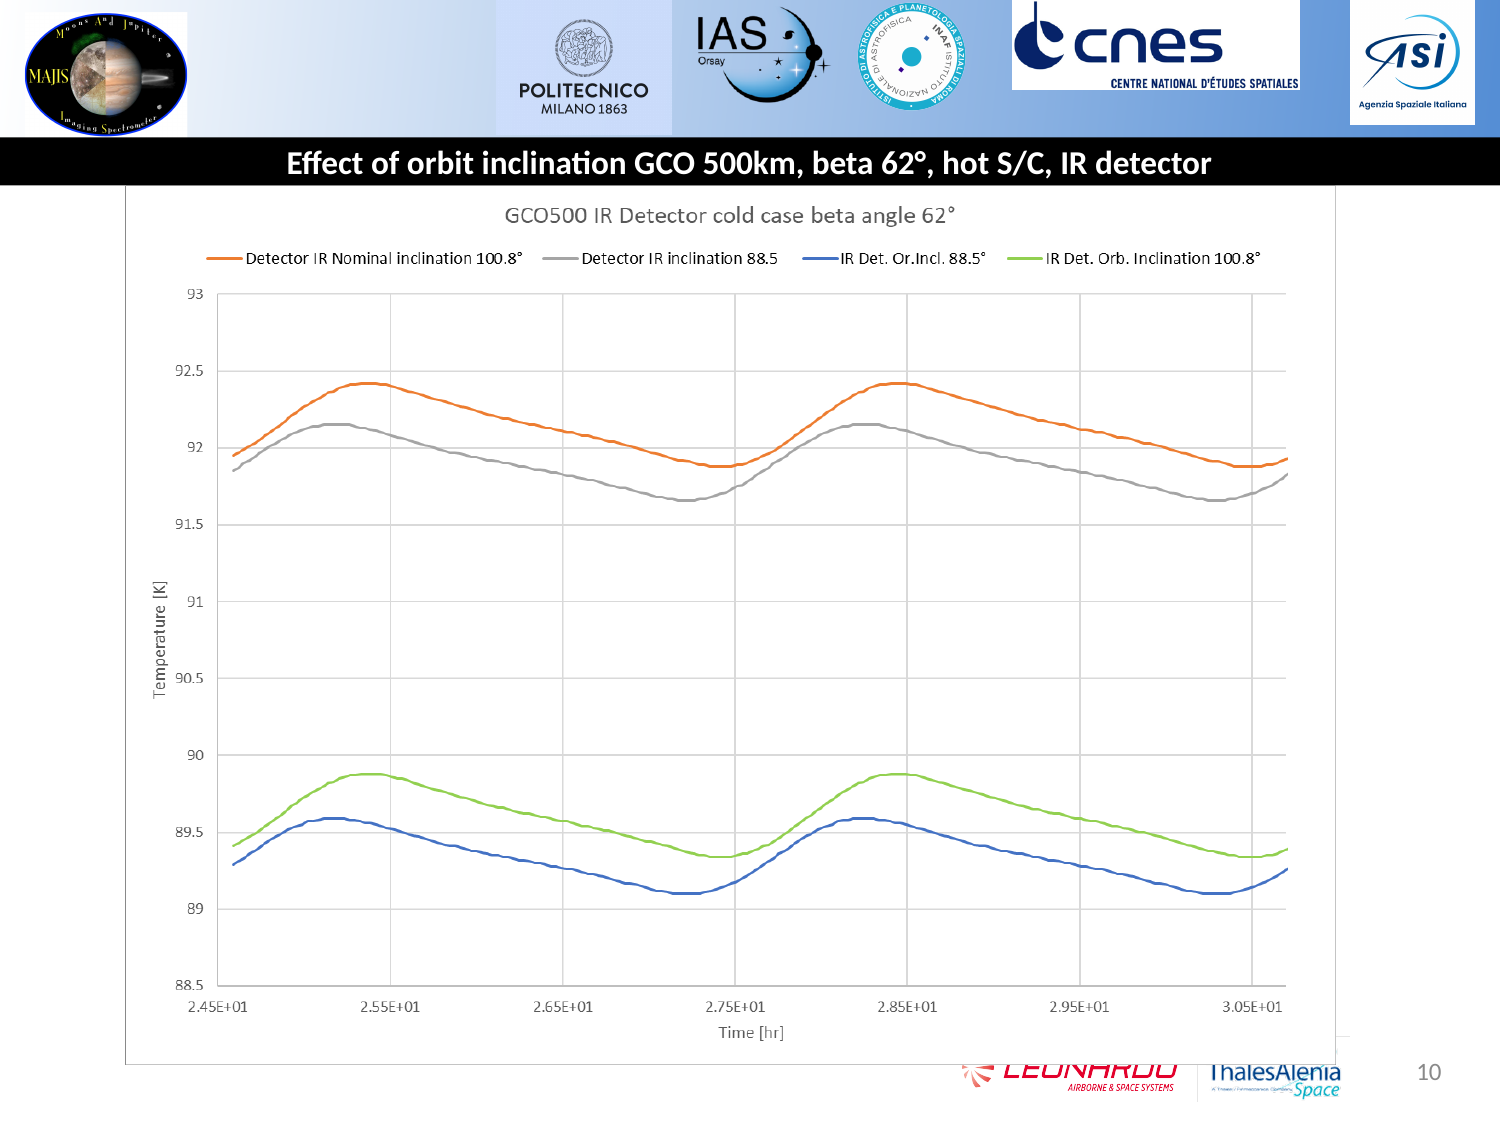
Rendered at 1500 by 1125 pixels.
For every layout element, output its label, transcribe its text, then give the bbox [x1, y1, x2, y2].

slide_number 10 [1369, 1040, 1457, 1101]
picture [687, 0, 988, 133]
picture [124, 185, 1350, 1102]
picture [1350, 0, 1475, 125]
picture [1012, 0, 1300, 90]
title Effect of orbit inclination GCO 500km, beta 62°, hot S/C, IR detector [0, 137, 1500, 186]
